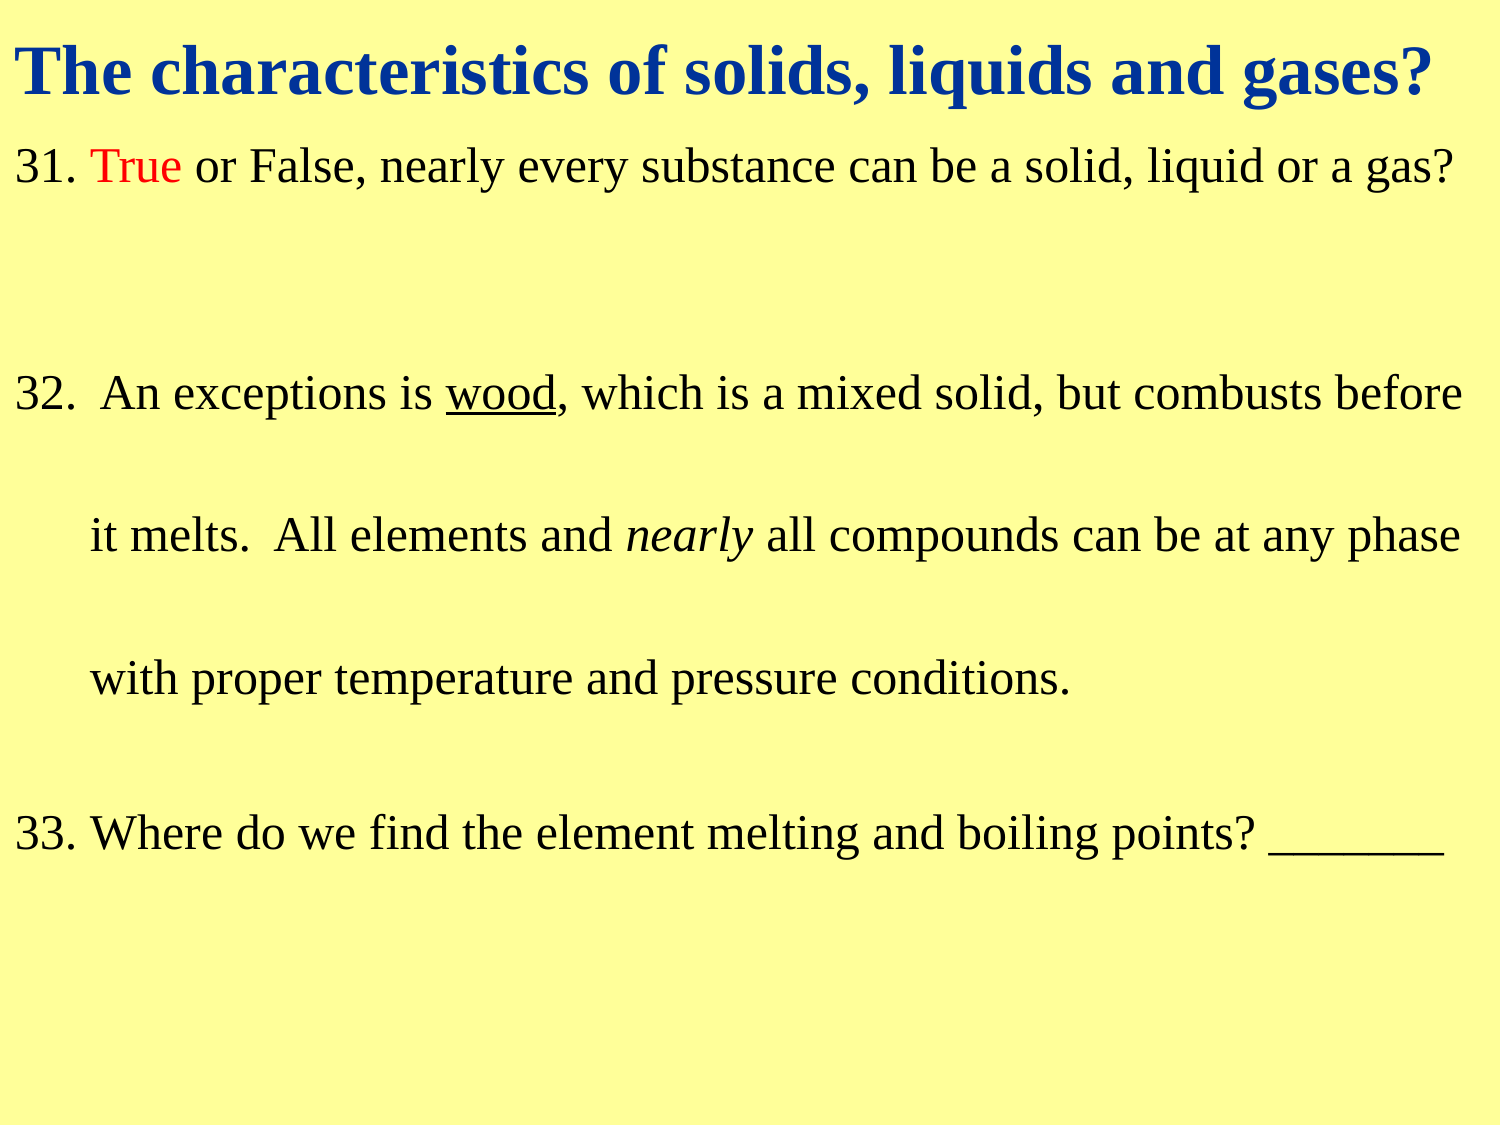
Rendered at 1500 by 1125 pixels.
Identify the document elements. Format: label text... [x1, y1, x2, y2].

text_box The characteristics of solids, liquids and gases? 31. True or False, nearly every substance can be a solid, liquid or a gas? 32. An exceptions is wood, which is a mixed solid, but combusts before it melts. All elements and nearly all compounds can be at any phase with proper temperature and pressure conditions. 33. Where do we find the element melting and boiling points? _______ [0, 0, 1500, 921]
